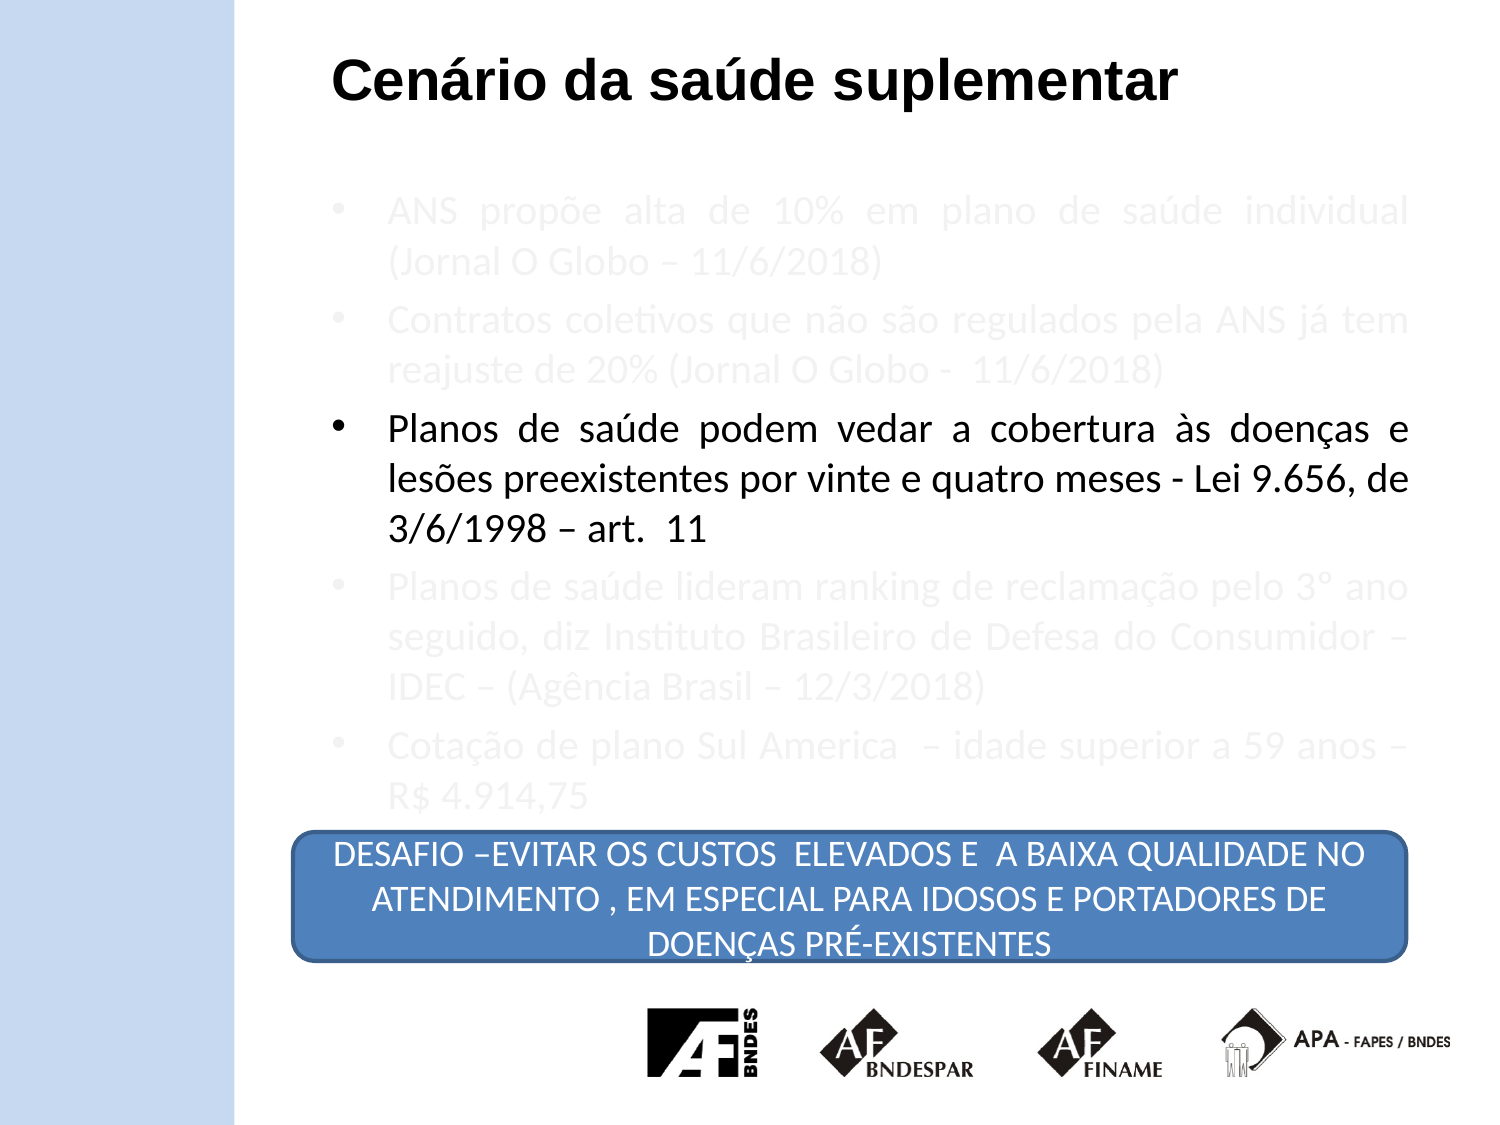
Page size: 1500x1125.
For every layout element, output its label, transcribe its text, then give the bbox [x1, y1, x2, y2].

text_box DESAFIO –EVITAR OS CUSTOS ELEVADOS E A BAIXA QUALIDADE NO ATENDIMENTO , EM ESPECIAL PARA IDOSOS E PORTADORES DE DOENÇAS PRÉ-EXISTENTES [290, 829, 1409, 964]
text_box [0, 0, 236, 1125]
picture [643, 1004, 1454, 1082]
text_box Cenário da saúde suplementar [316, 35, 1442, 120]
list ANS propõe alta de 10% em plano de saúde individual (Jornal O Globo – 11/6/2018) Contratos coletivos que não são regulados pela ANS já tem reajuste de 20% (Jornal O Globo - 11/6/2018) Planos de saúde podem vedar a cobertura às doenças e lesões preexistentes por vinte e quatro meses - Lei 9.656, de 3/6/1998 – art. 11 Planos de saúde lideram ranking de reclamação pelo 3º ano seguido, diz Instituto Brasileiro de Defesa do Consumidor – IDEC – (Agência Brasil – 12/3/2018) Cotação de plano Sul America – idade superior a 59 anos – R$ 4.914,75 [316, 175, 1425, 947]
